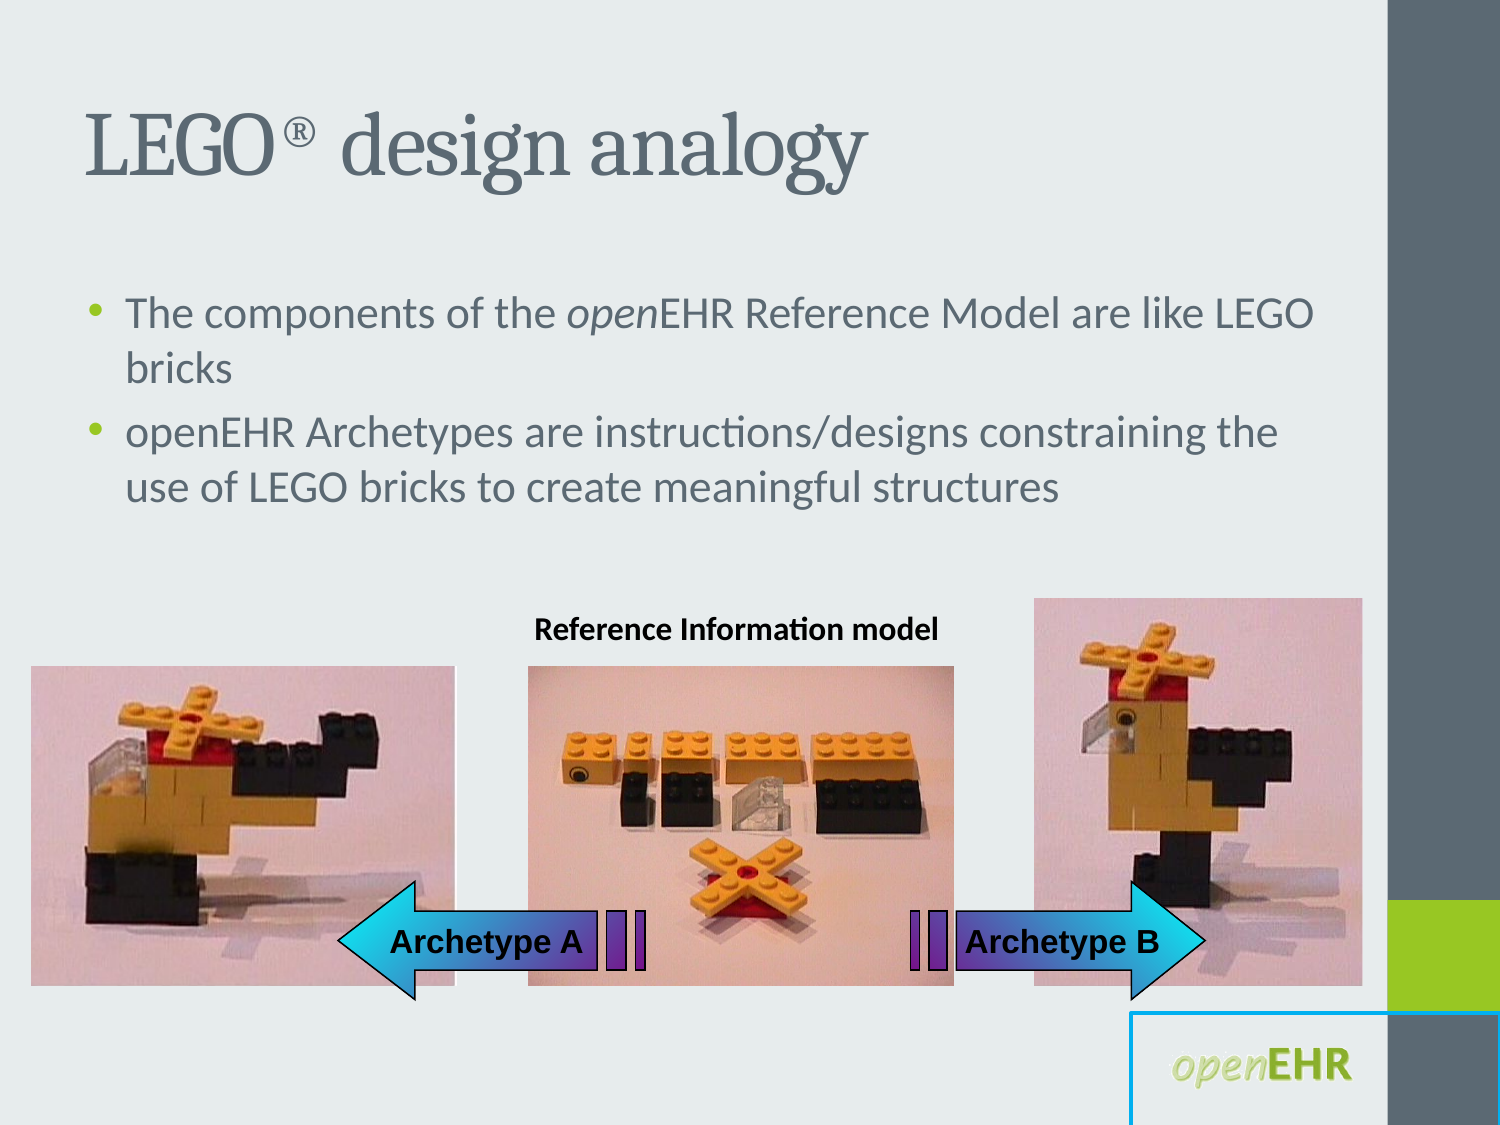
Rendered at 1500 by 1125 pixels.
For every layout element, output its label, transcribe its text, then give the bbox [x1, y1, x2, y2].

picture [1033, 597, 1363, 987]
text_box Reference Information model [519, 600, 955, 655]
picture [527, 666, 954, 987]
text_box Archetype A [468, 911, 525, 971]
text_box Archetype B [964, 911, 1031, 971]
picture [1159, 1033, 1370, 1104]
list The components of the openEHR Reference Model are like LEGO bricks openEHR Archetypes are instructions/designs constraining the use of LEGO bricks to create meaningful structures [53, 274, 1369, 700]
title LEGO® design analogy [68, 45, 1319, 233]
text_box [1129, 1011, 1500, 1125]
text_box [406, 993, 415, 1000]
picture [31, 666, 458, 987]
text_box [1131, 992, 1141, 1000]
